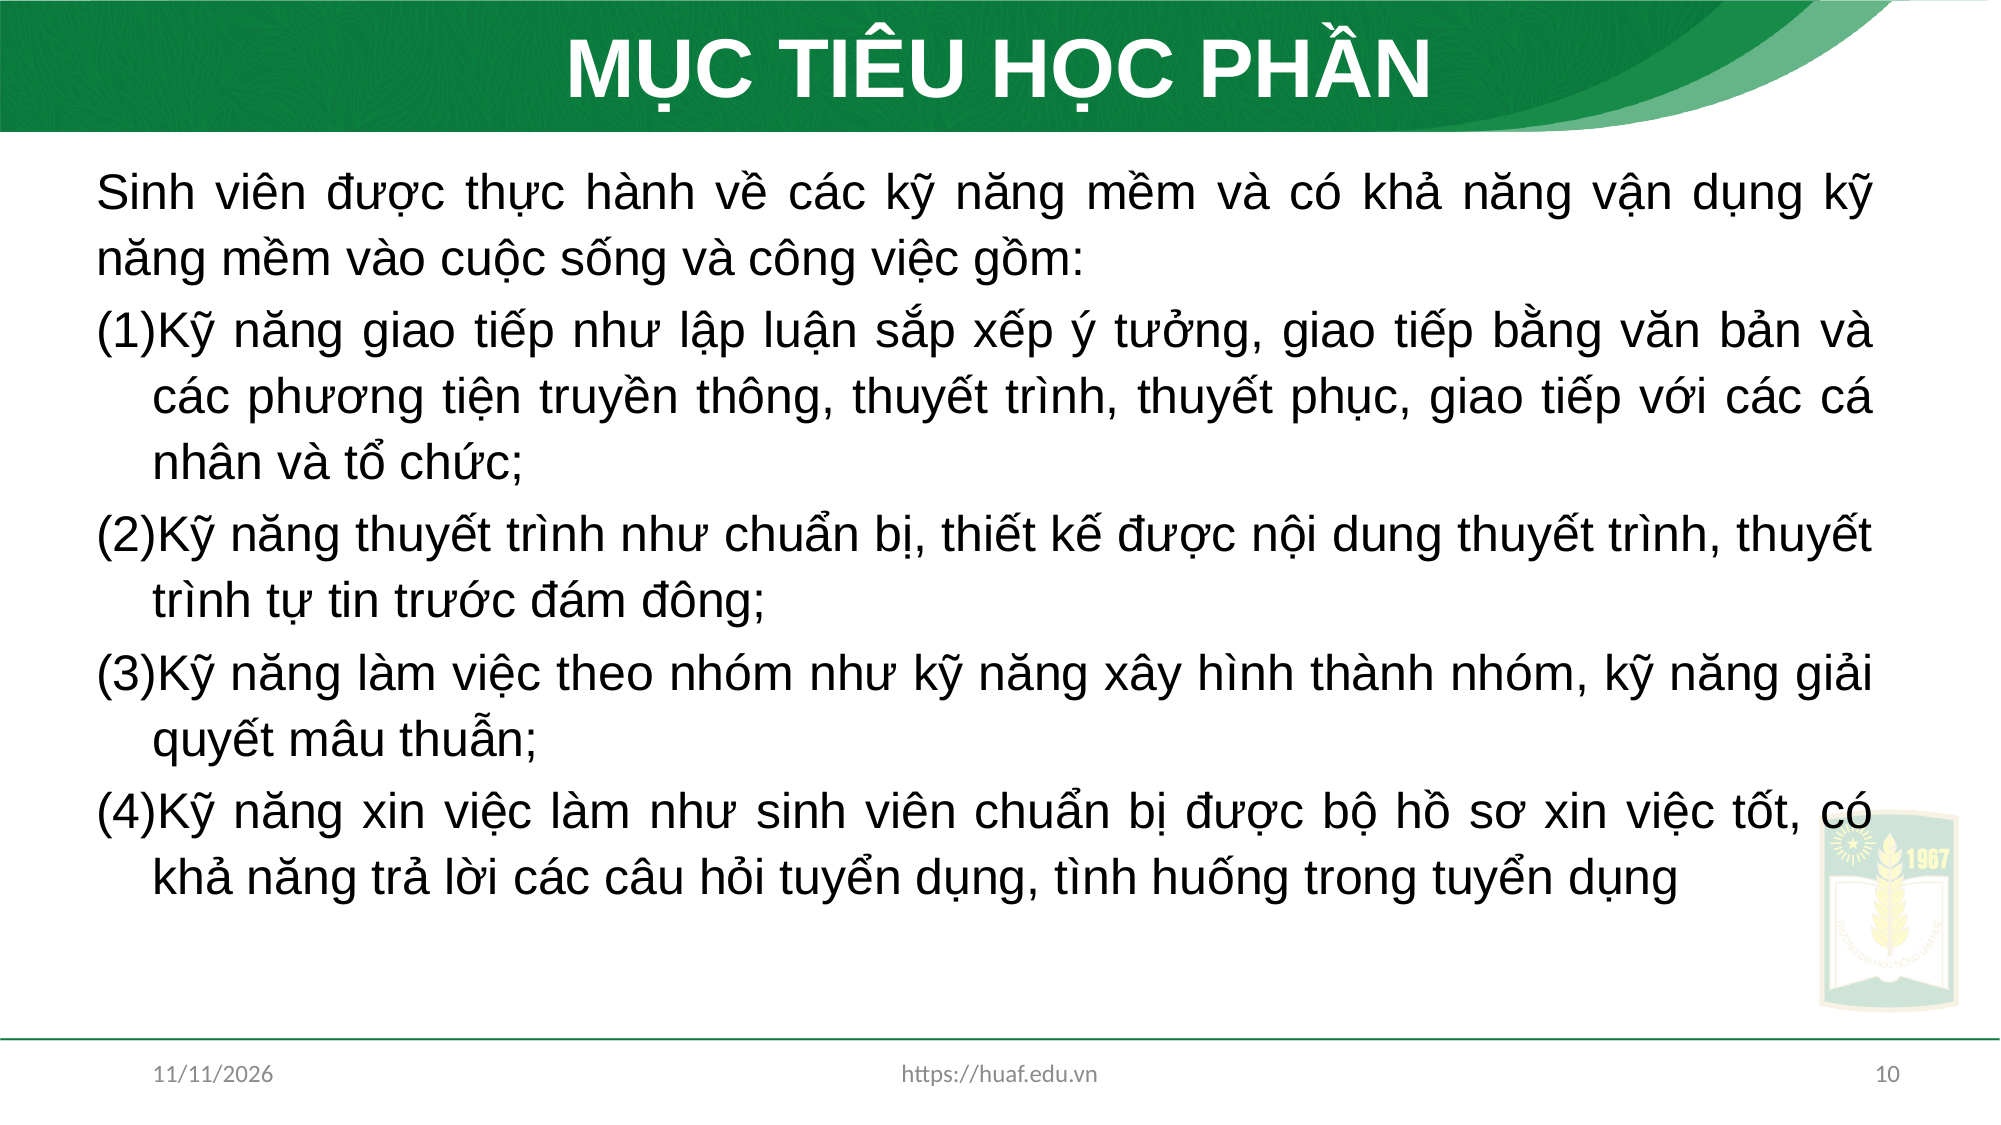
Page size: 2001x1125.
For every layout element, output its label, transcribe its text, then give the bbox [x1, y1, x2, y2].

footer https://huaf.edu.vn [662, 1042, 1338, 1103]
slide_number 10 [1465, 1042, 1916, 1103]
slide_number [137, 1042, 588, 1103]
list Sinh viên được thực hành về các kỹ năng mềm và có khả năng vận dụng kỹ năng mềm vào cuộc sống và công việc gồm: Kỹ năng giao tiếp như lập luận sắp xếp ý tưởng, giao tiếp bằng văn bản và các phương tiện truyền thông, thuyết trình, thuyết phục, giao tiếp với các cá nhân và tổ chức; Kỹ năng thuyết trình như chuẩn bị, thiết kế được nội dung thuyết trình, thuyết trình tự tin trước đám đông; Kỹ năng làm việc theo nhóm như kỹ năng xây hình thành nhóm, kỹ năng giải quyết mâu thuẫn; Kỹ năng xin việc làm như sinh viên chuẩn bị được bộ hồ sơ xin việc tốt, có khả năng trả lời các câu hỏi tuyển dụng, tình huống trong tuyển dụng [81, 146, 1890, 1013]
picture [0, 0, 2000, 1125]
title MỤC TIÊU HỌC PHẦN [137, 26, 1863, 116]
